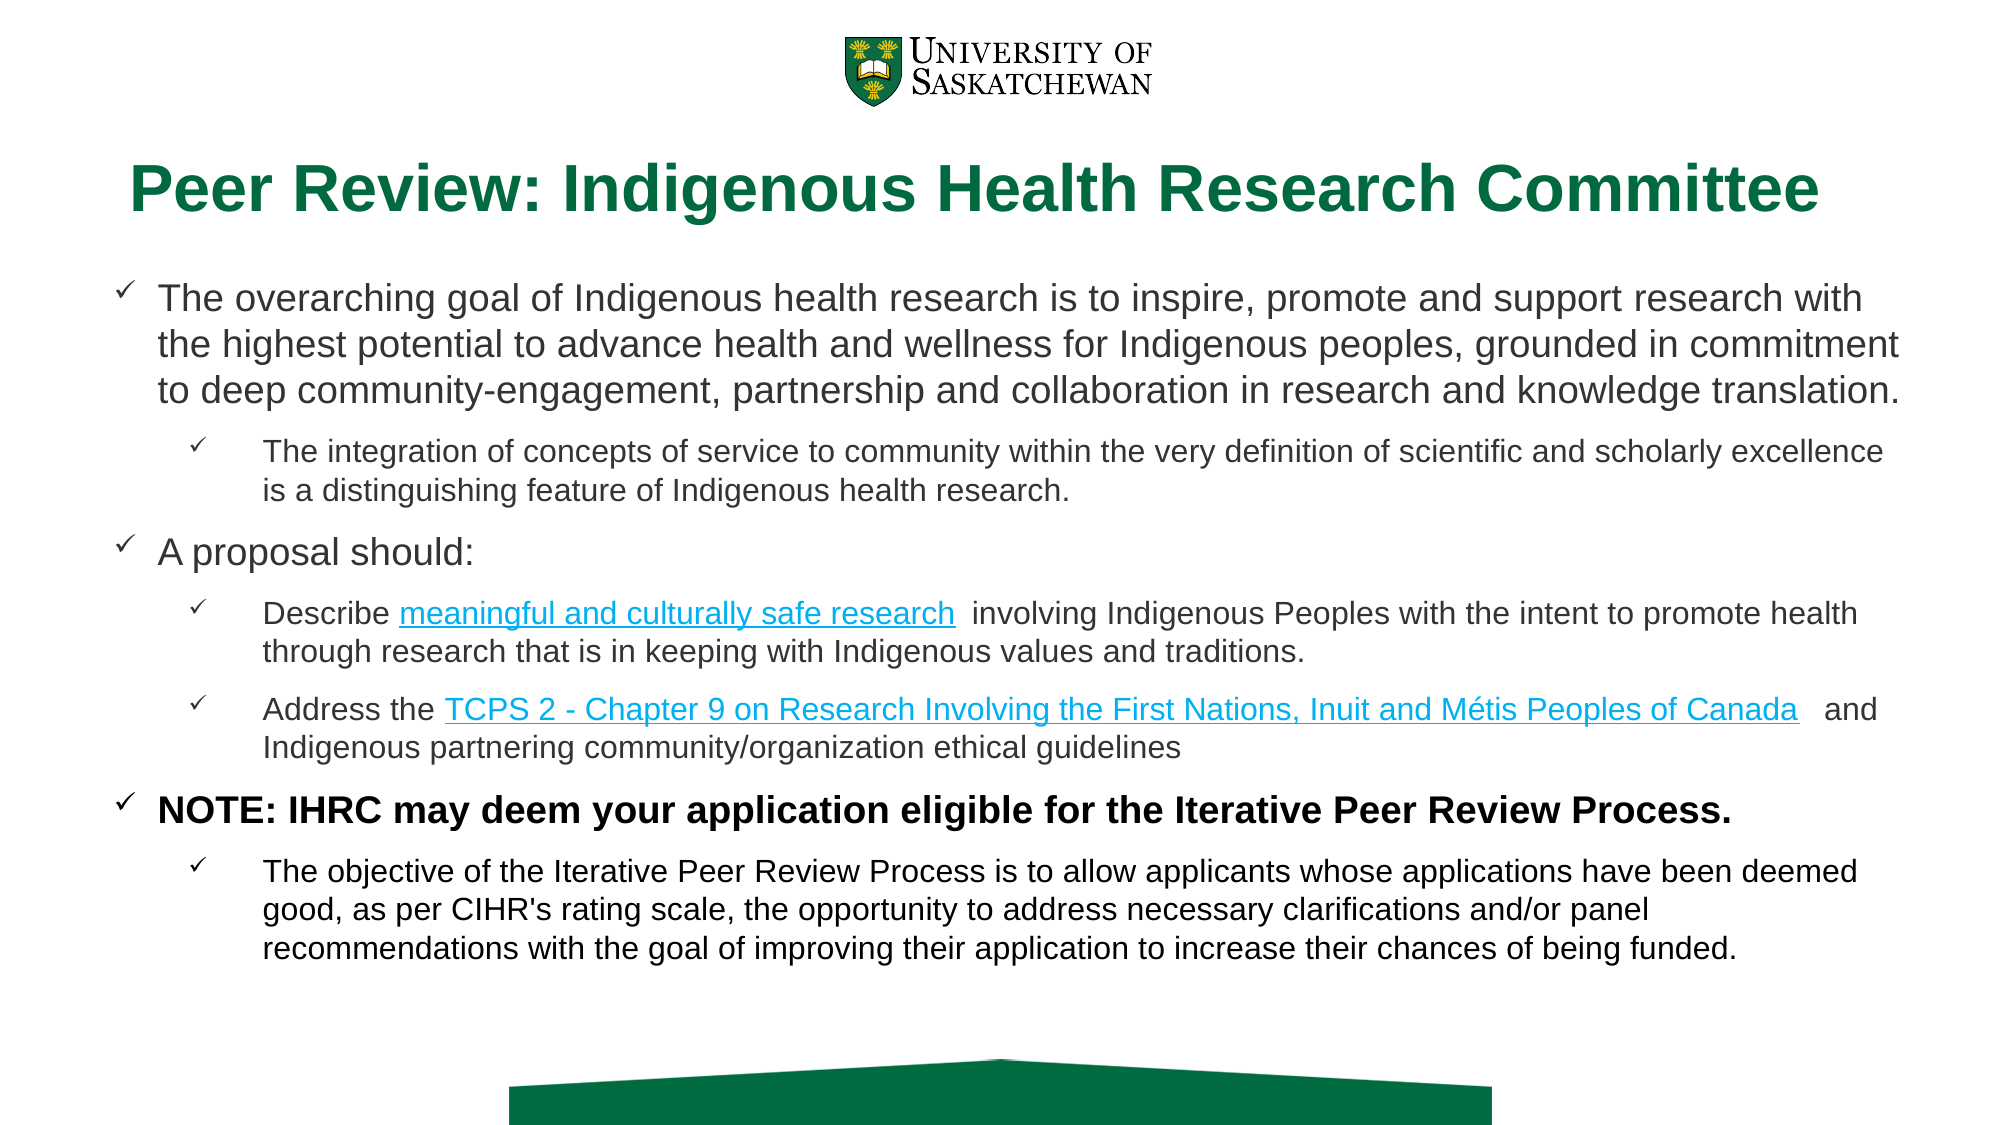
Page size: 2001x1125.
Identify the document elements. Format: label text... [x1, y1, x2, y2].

list The overarching goal of Indigenous health research is to inspire, promote and support research with the highest potential to advance health and wellness for Indigenous peoples, grounded in commitment to deep community-engagement, partnership and collaboration in research and knowledge translation. The integration of concepts of service to community within the very definition of scientific and scholarly excellence is a distinguishing feature of Indigenous health research. A proposal should: Describe meaningful and culturally safe research involving Indigenous Peoples with the intent to promote health through research that is in keeping with Indigenous values and traditions. Address the TCPS 2 - Chapter 9 on Research Involving the First Nations, Inuit and Métis Peoples of Canada and Indigenous partnering community/organization ethical guidelines NOTE: IHRC may deem your application eligible for the Iterative Peer Review Process. The objective of the Iterative Peer Review Process is to allow applicants whose applications have been deemed good, as per CIHR's rating scale, the opportunity to address necessary clarifications and/or panel recommendations with the goal of improving their application to increase their chances of being funded. [98, 265, 1921, 1000]
picture [0, 0, 2000, 1125]
title Peer Review: Indigenous Health Research Committee [50, 137, 1921, 238]
